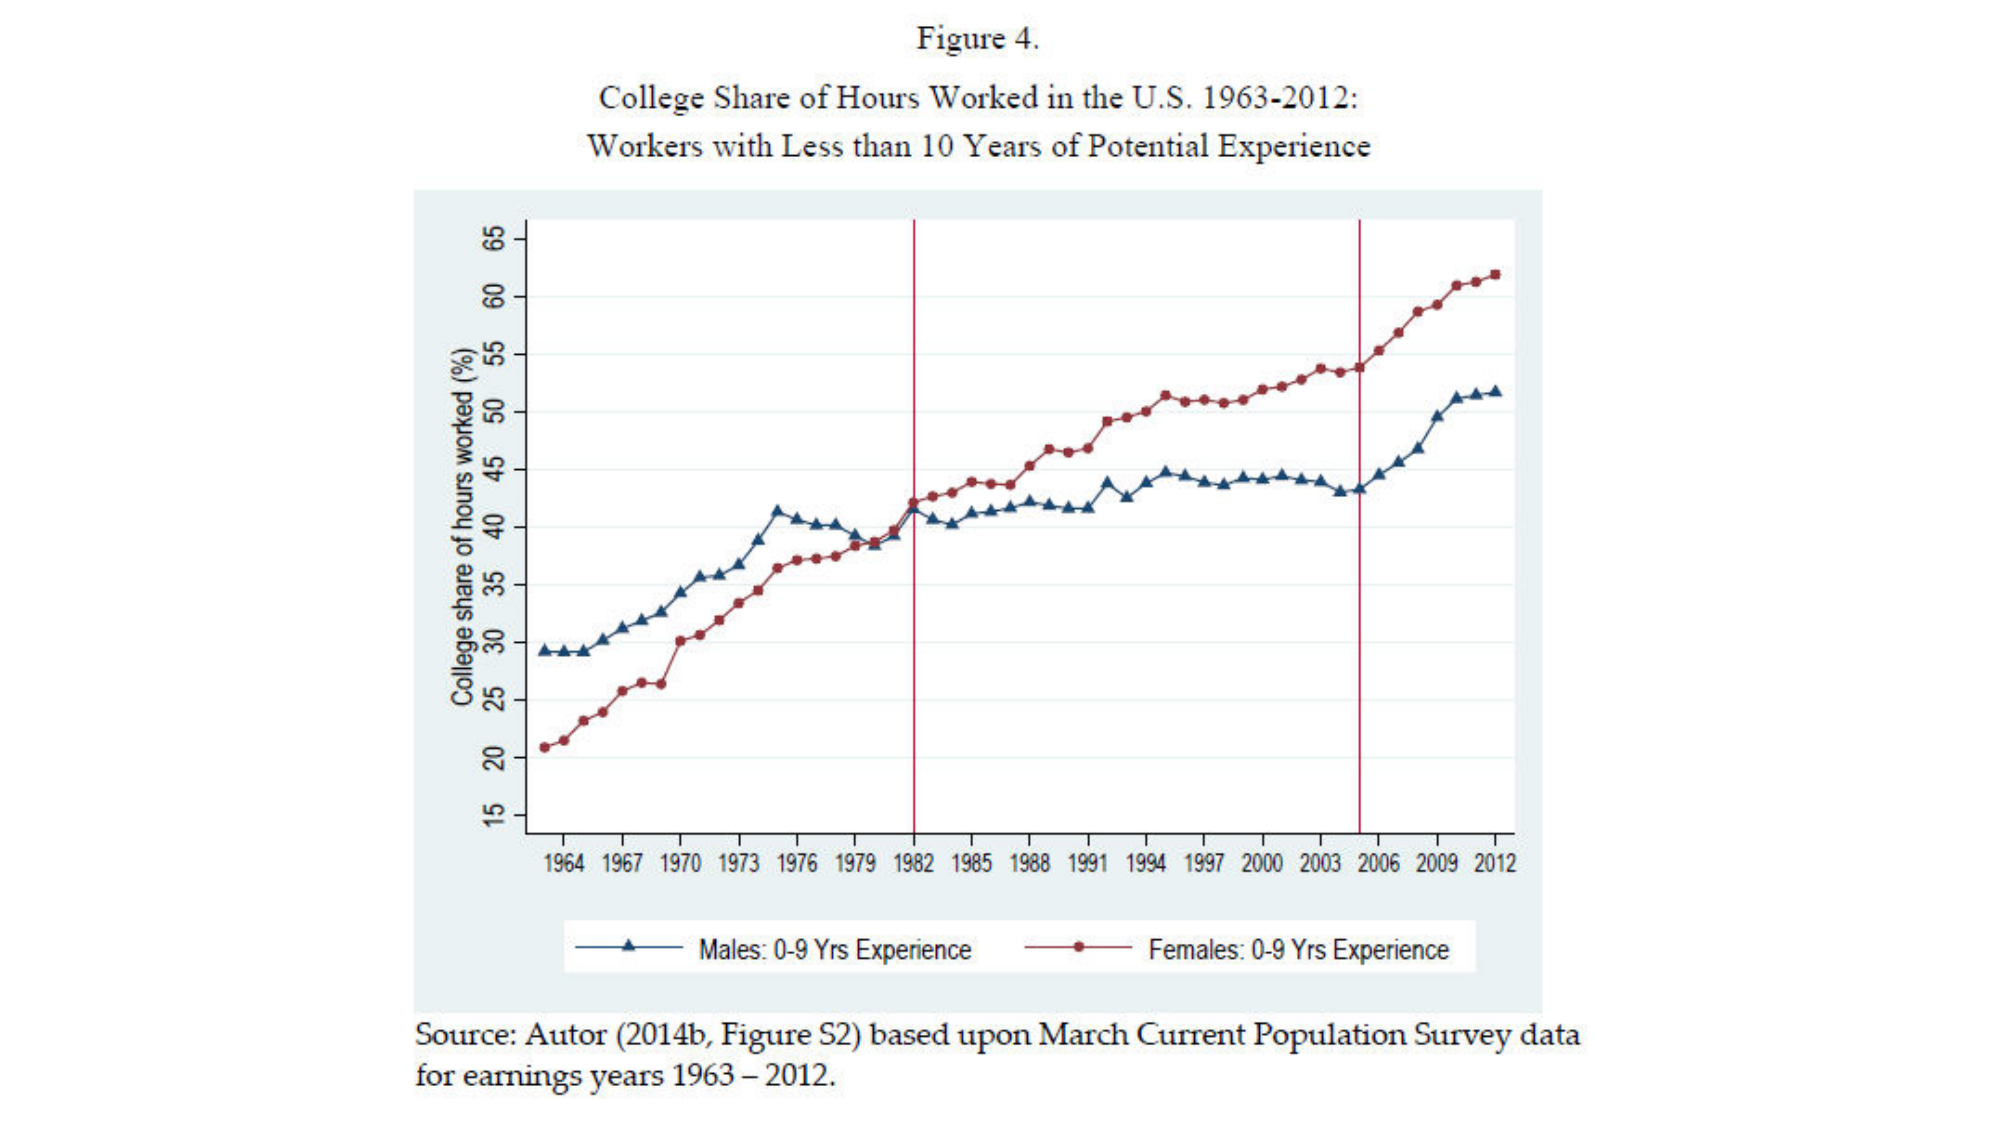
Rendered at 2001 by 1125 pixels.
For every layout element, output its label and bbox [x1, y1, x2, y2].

picture [340, 0, 1660, 1125]
